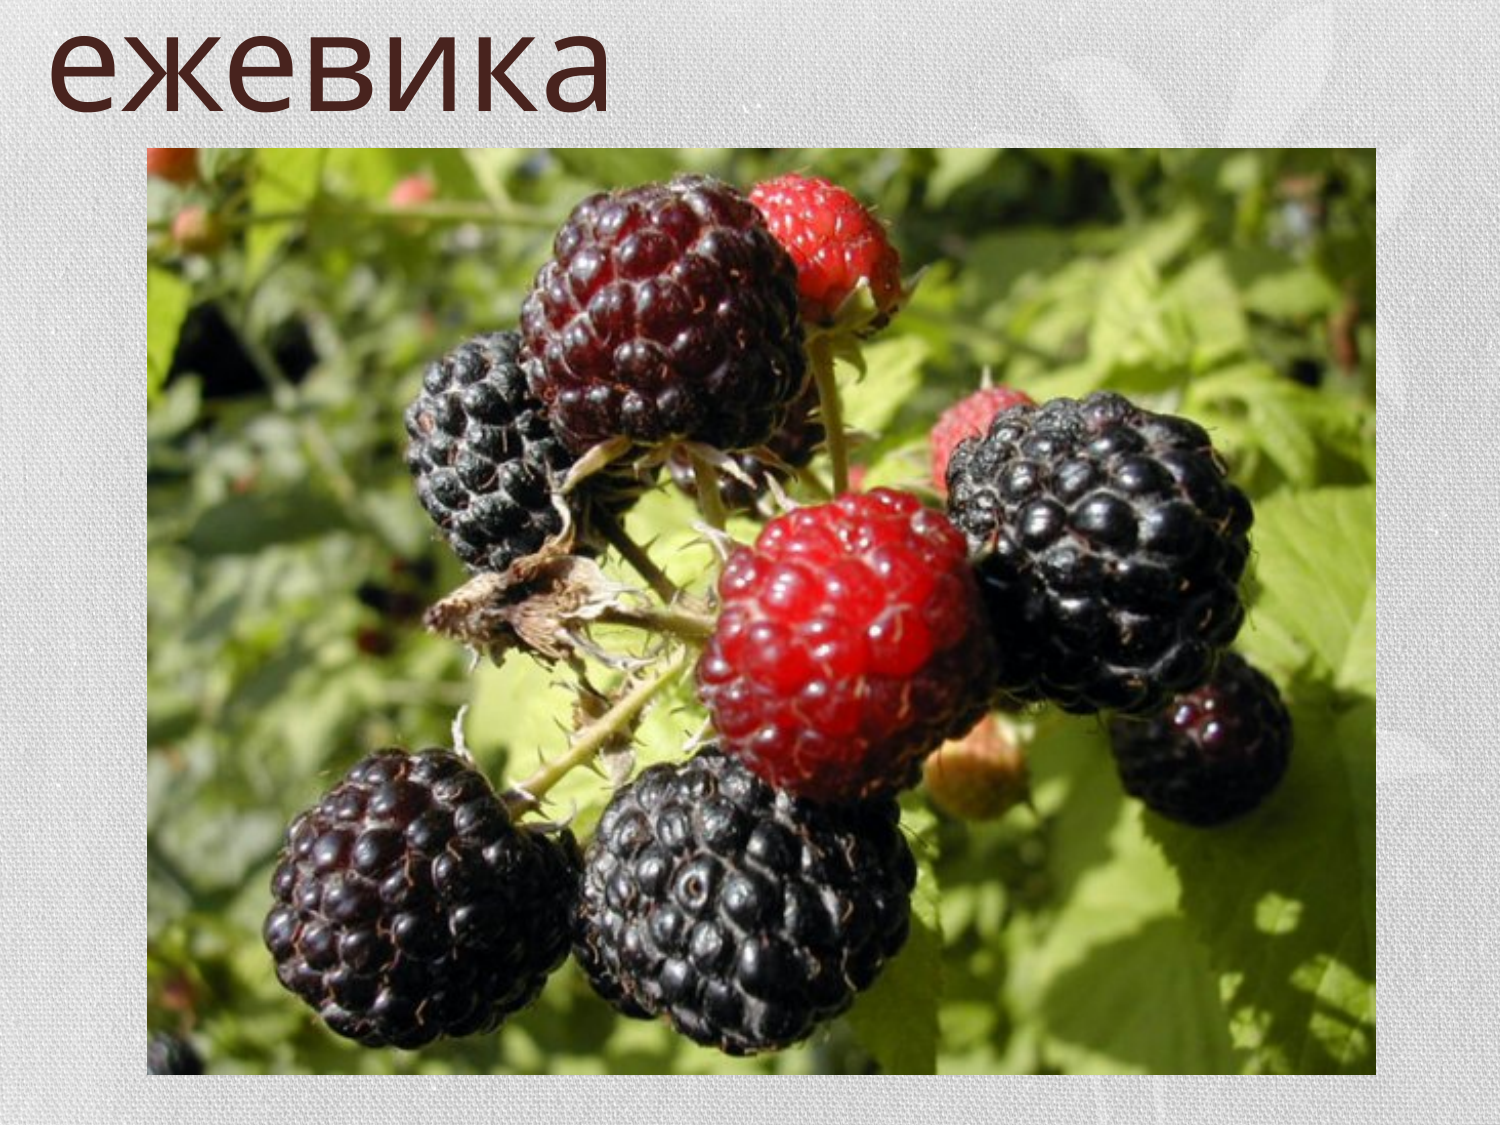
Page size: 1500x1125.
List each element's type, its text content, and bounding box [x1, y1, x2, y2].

title ежевика [29, 0, 1439, 147]
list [147, 148, 1377, 1075]
